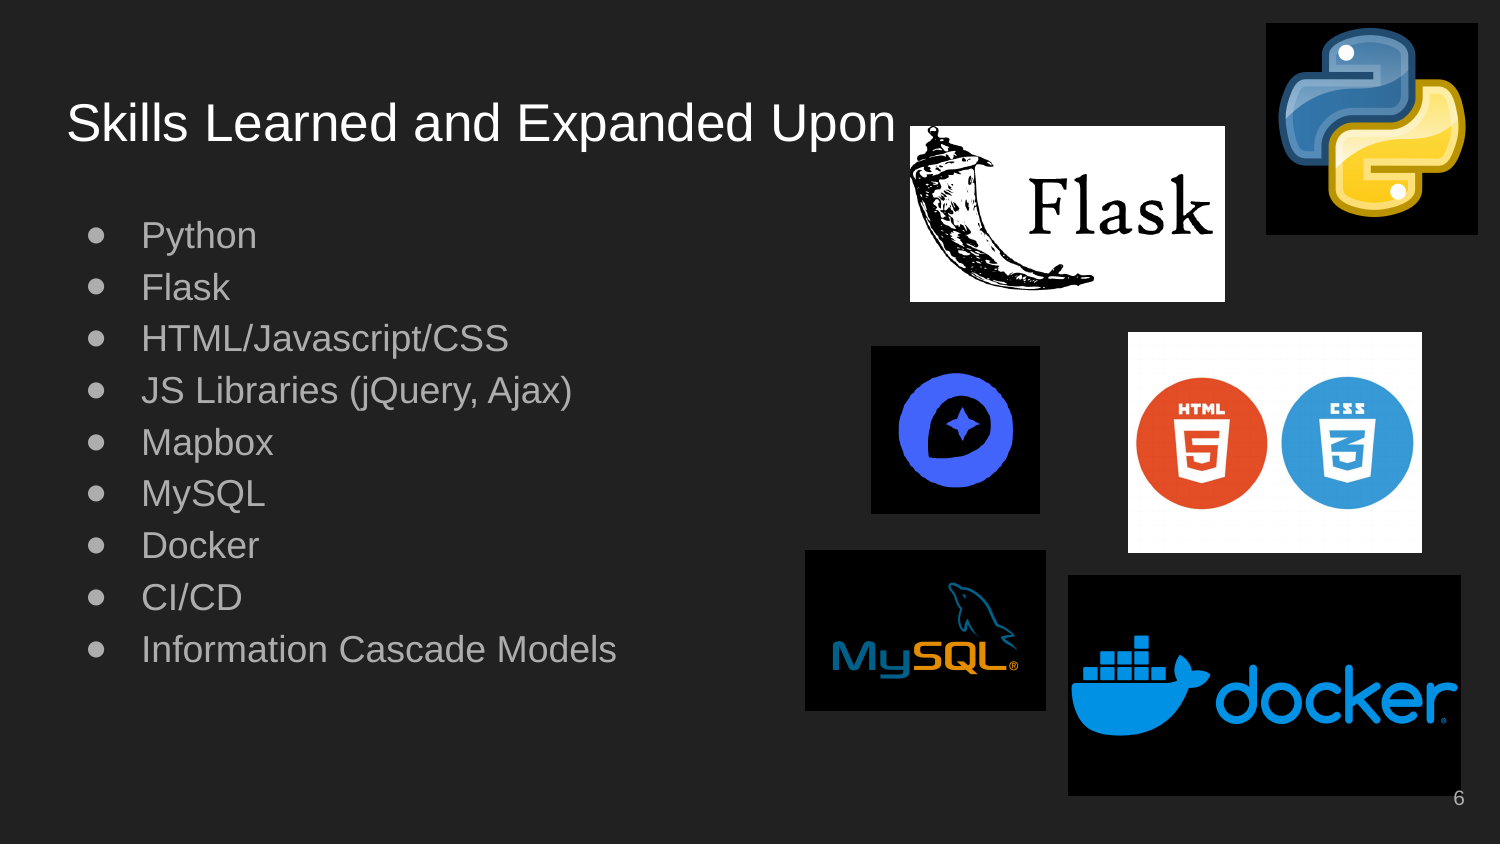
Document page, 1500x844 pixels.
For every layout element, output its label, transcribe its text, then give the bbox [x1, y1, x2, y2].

list Python Flask HTML/Javascript/CSS JS Libraries (jQuery, Ajax) Mapbox MySQL Docker CI/CD Information Cascade Models [51, 189, 1449, 750]
picture [804, 550, 1046, 712]
slide_number ‹#› [1389, 764, 1480, 830]
picture [1068, 574, 1461, 796]
title Skills Learned and Expanded Upon [51, 72, 1261, 167]
picture [871, 346, 1040, 515]
picture [1128, 331, 1423, 553]
picture [909, 125, 1225, 303]
picture [1266, 23, 1478, 235]
